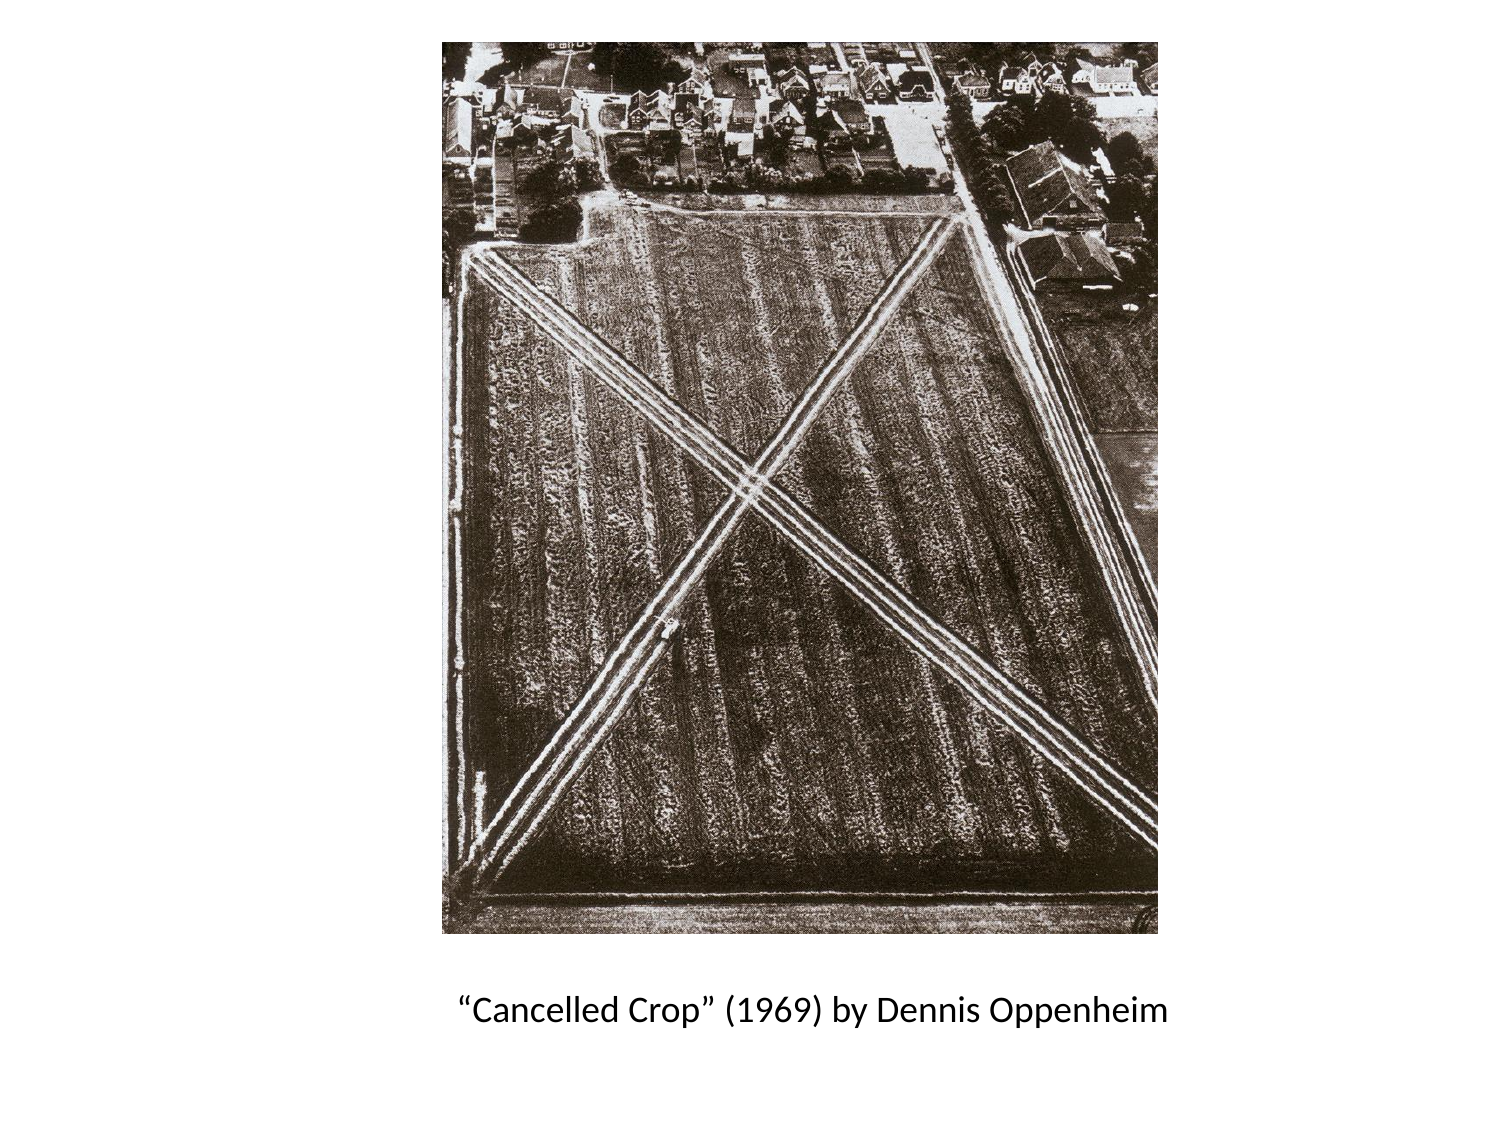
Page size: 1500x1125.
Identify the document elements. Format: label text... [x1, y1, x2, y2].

text_box “Cancelled Crop” (1969) by Dennis Oppenheim [441, 977, 1193, 1037]
text_box [182, 196, 1483, 976]
picture [442, 42, 1158, 935]
